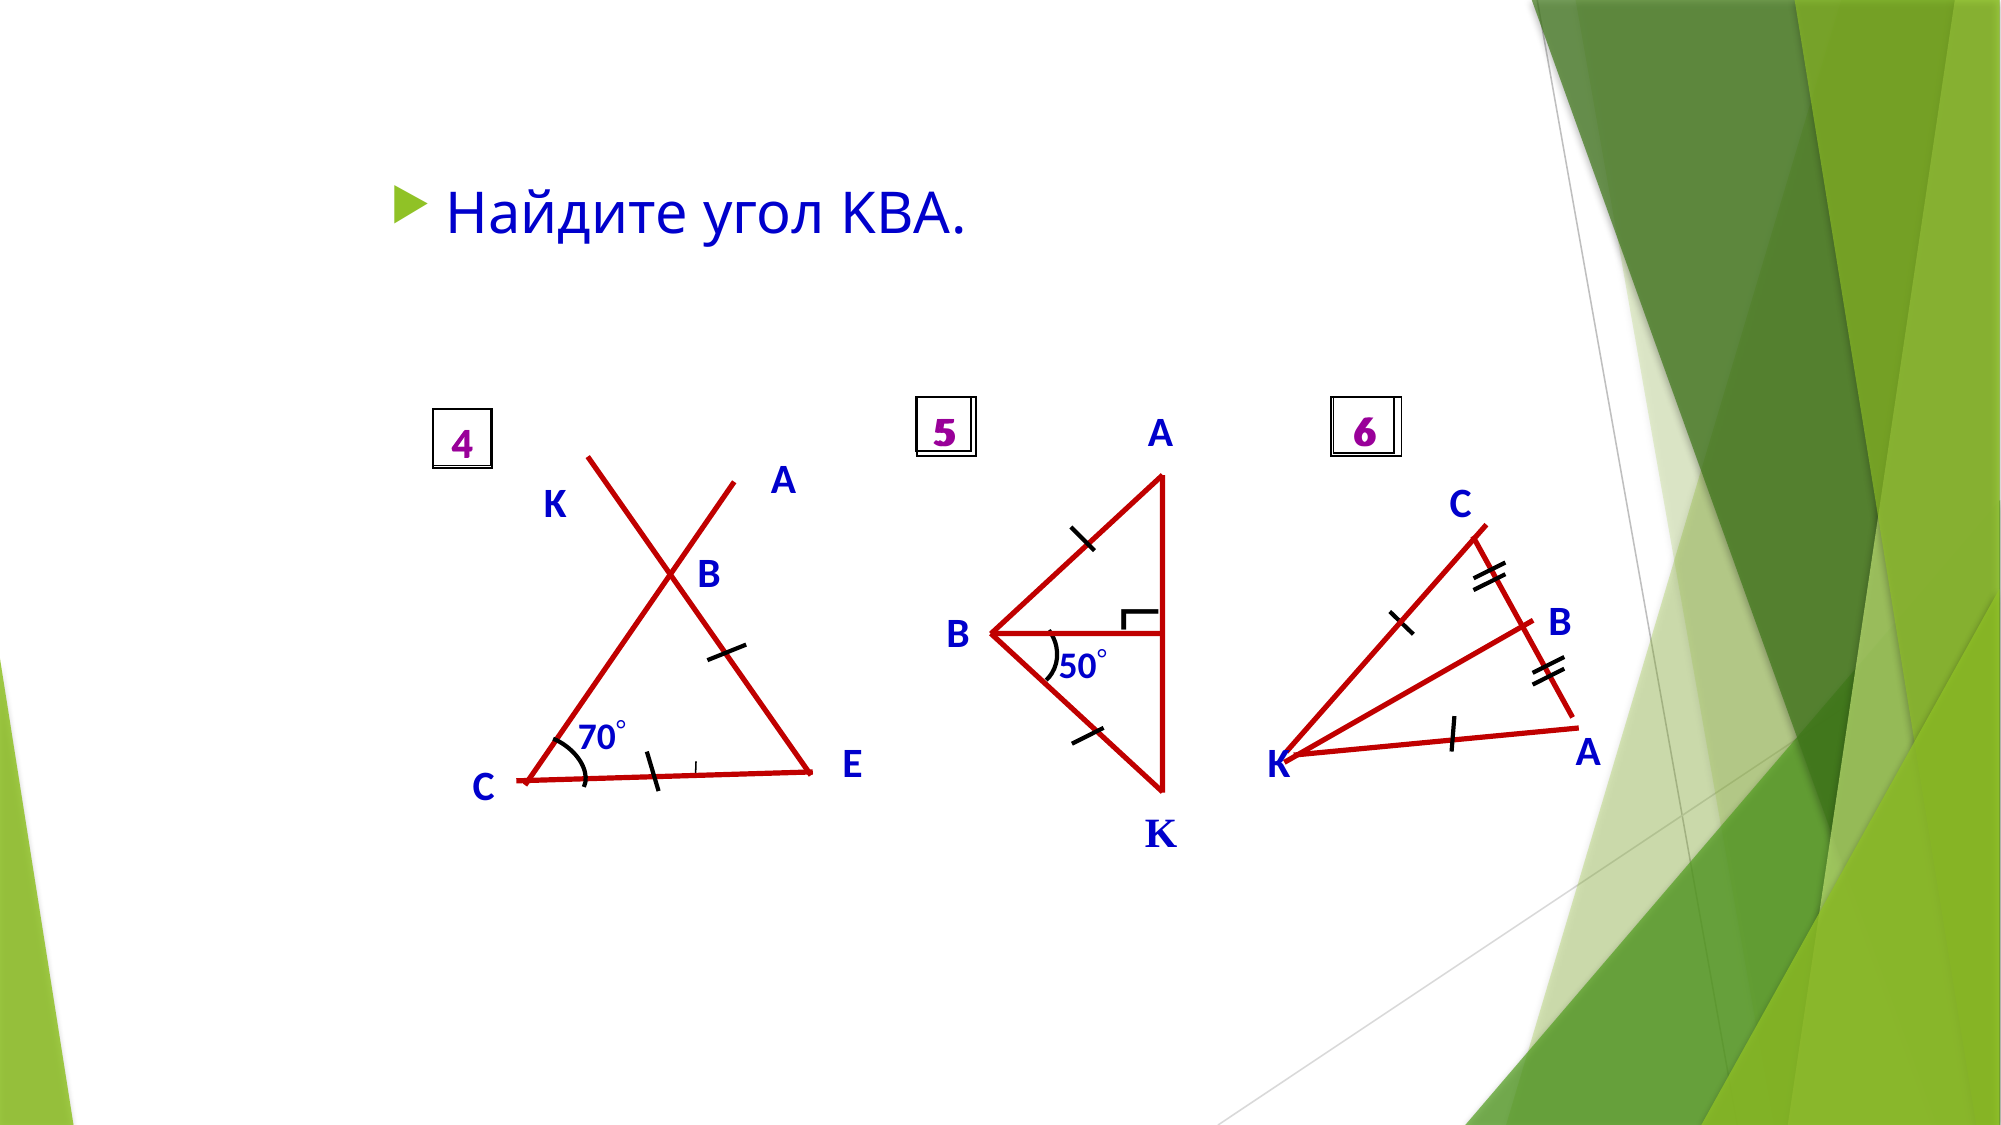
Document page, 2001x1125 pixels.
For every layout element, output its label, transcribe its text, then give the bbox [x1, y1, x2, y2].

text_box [432, 396, 1623, 859]
list Найдите угол KBA. [374, 168, 1000, 254]
